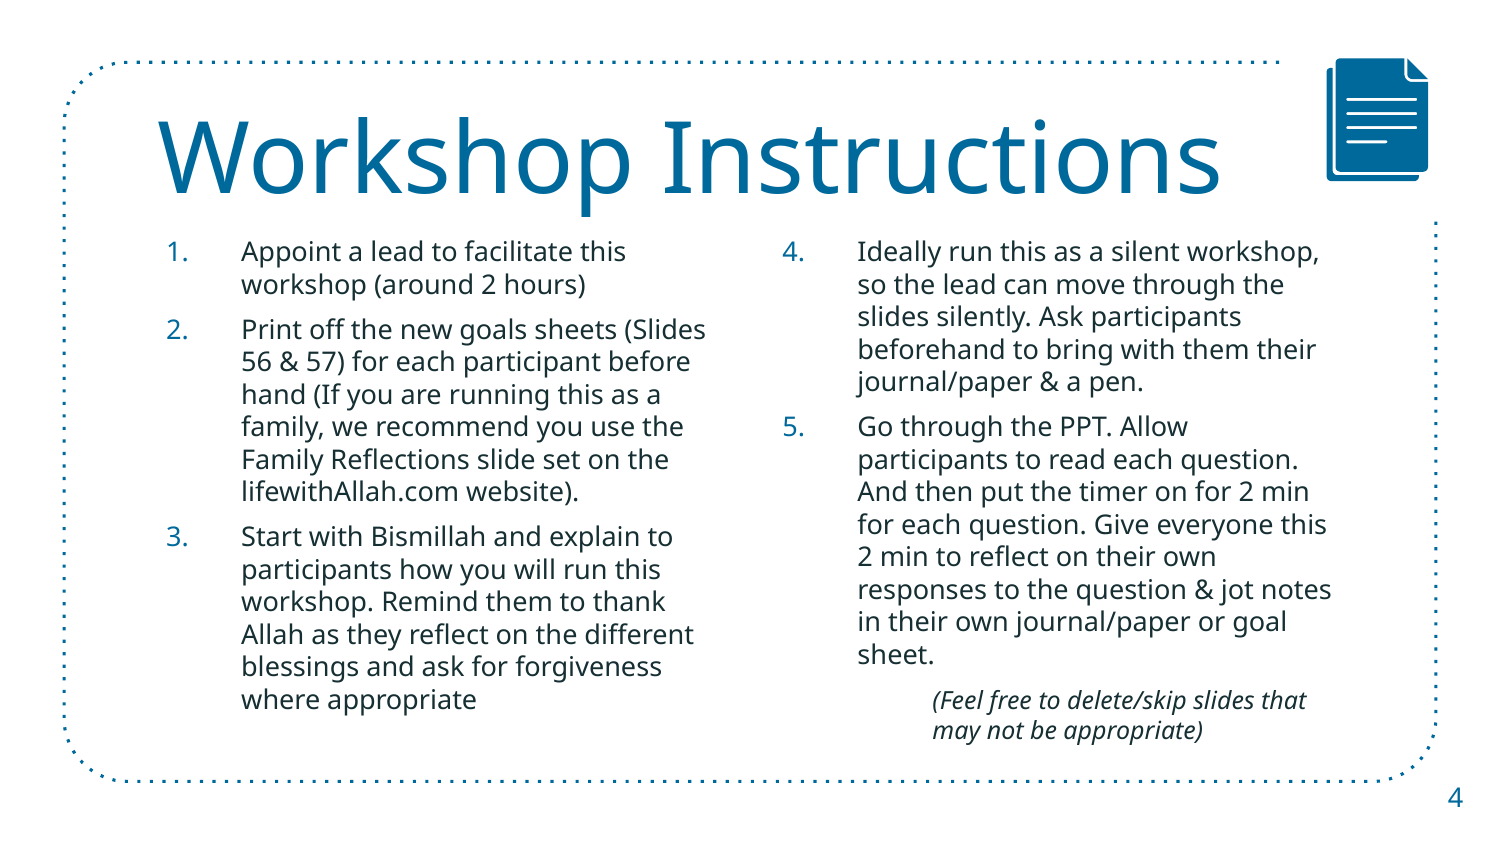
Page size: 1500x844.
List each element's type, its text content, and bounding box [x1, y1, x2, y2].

list Ideally run this as a silent workshop, so the lead can move through the slides silently. Ask participants beforehand to bring with them their journal/paper & a pen. Go through the PPT. Allow participants to read each question. And then put the timer on for 2 min for each question. Give everyone this 2 min to reflect on their own responses to the question & jot notes in their own journal/paper or goal sheet. (Feel free to delete/skip slides that may not be appropriate) [767, 219, 1349, 573]
list Appoint a lead to facilitate this workshop (around 2 hours) Print off the new goals sheets (Slides 56 & 57) for each participant before hand (If you are running this as a family, we recommend you use the Family Reflections slide set on the lifewithAllah.com website). Start with Bismillah and explain to participants how you will run this workshop. Remind them to thank Allah as they reflect on the different blessings and ask for forgiveness where appropriate [151, 219, 733, 765]
slide_number 4 [1411, 753, 1500, 844]
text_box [1326, 58, 1429, 182]
title Workshop Instructions [142, 79, 1269, 350]
